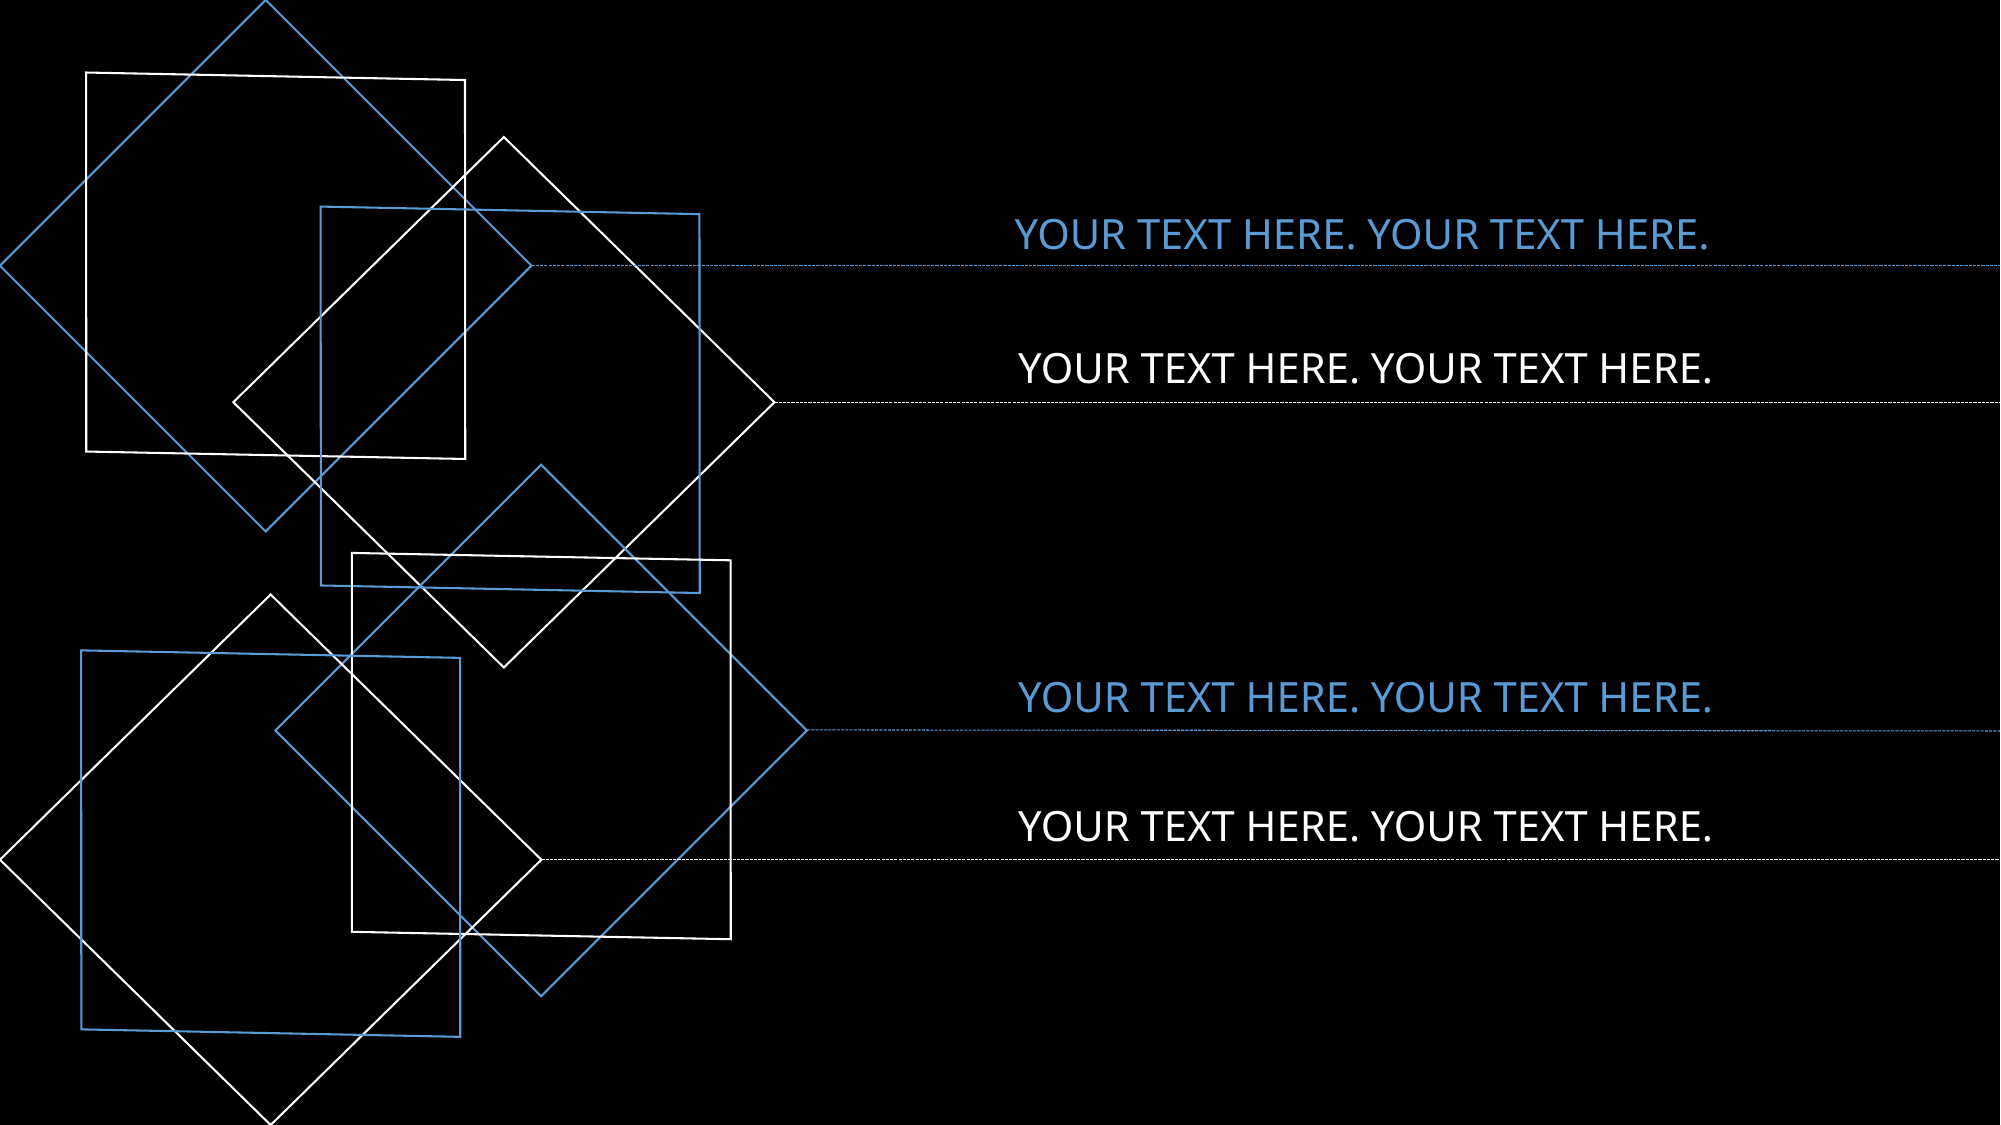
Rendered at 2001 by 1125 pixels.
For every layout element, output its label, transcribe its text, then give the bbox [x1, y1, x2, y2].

text_box [187, 455, 315, 533]
text_box [85, 71, 467, 458]
text_box [732, 654, 808, 807]
text_box YOUR TEXT HERE. YOUR TEXT HERE. [999, 200, 1810, 265]
text_box [175, 1033, 363, 1125]
text_box [0, 779, 80, 940]
text_box [80, 649, 462, 1038]
text_box [479, 936, 601, 998]
text_box YOUR TEXT HERE. YOUR TEXT HERE. [1003, 334, 1814, 400]
text_box [350, 551, 732, 941]
text_box YOUR TEXT HERE. YOUR TEXT HERE. [1003, 663, 1814, 729]
text_box [319, 205, 701, 588]
text_box [191, 0, 344, 76]
text_box YOUR TEXT HERE. YOUR TEXT HERE. [1003, 791, 1814, 857]
text_box [287, 457, 319, 488]
text_box [0, 179, 85, 353]
text_box [701, 328, 776, 476]
text_box [467, 135, 580, 210]
text_box [211, 593, 333, 654]
